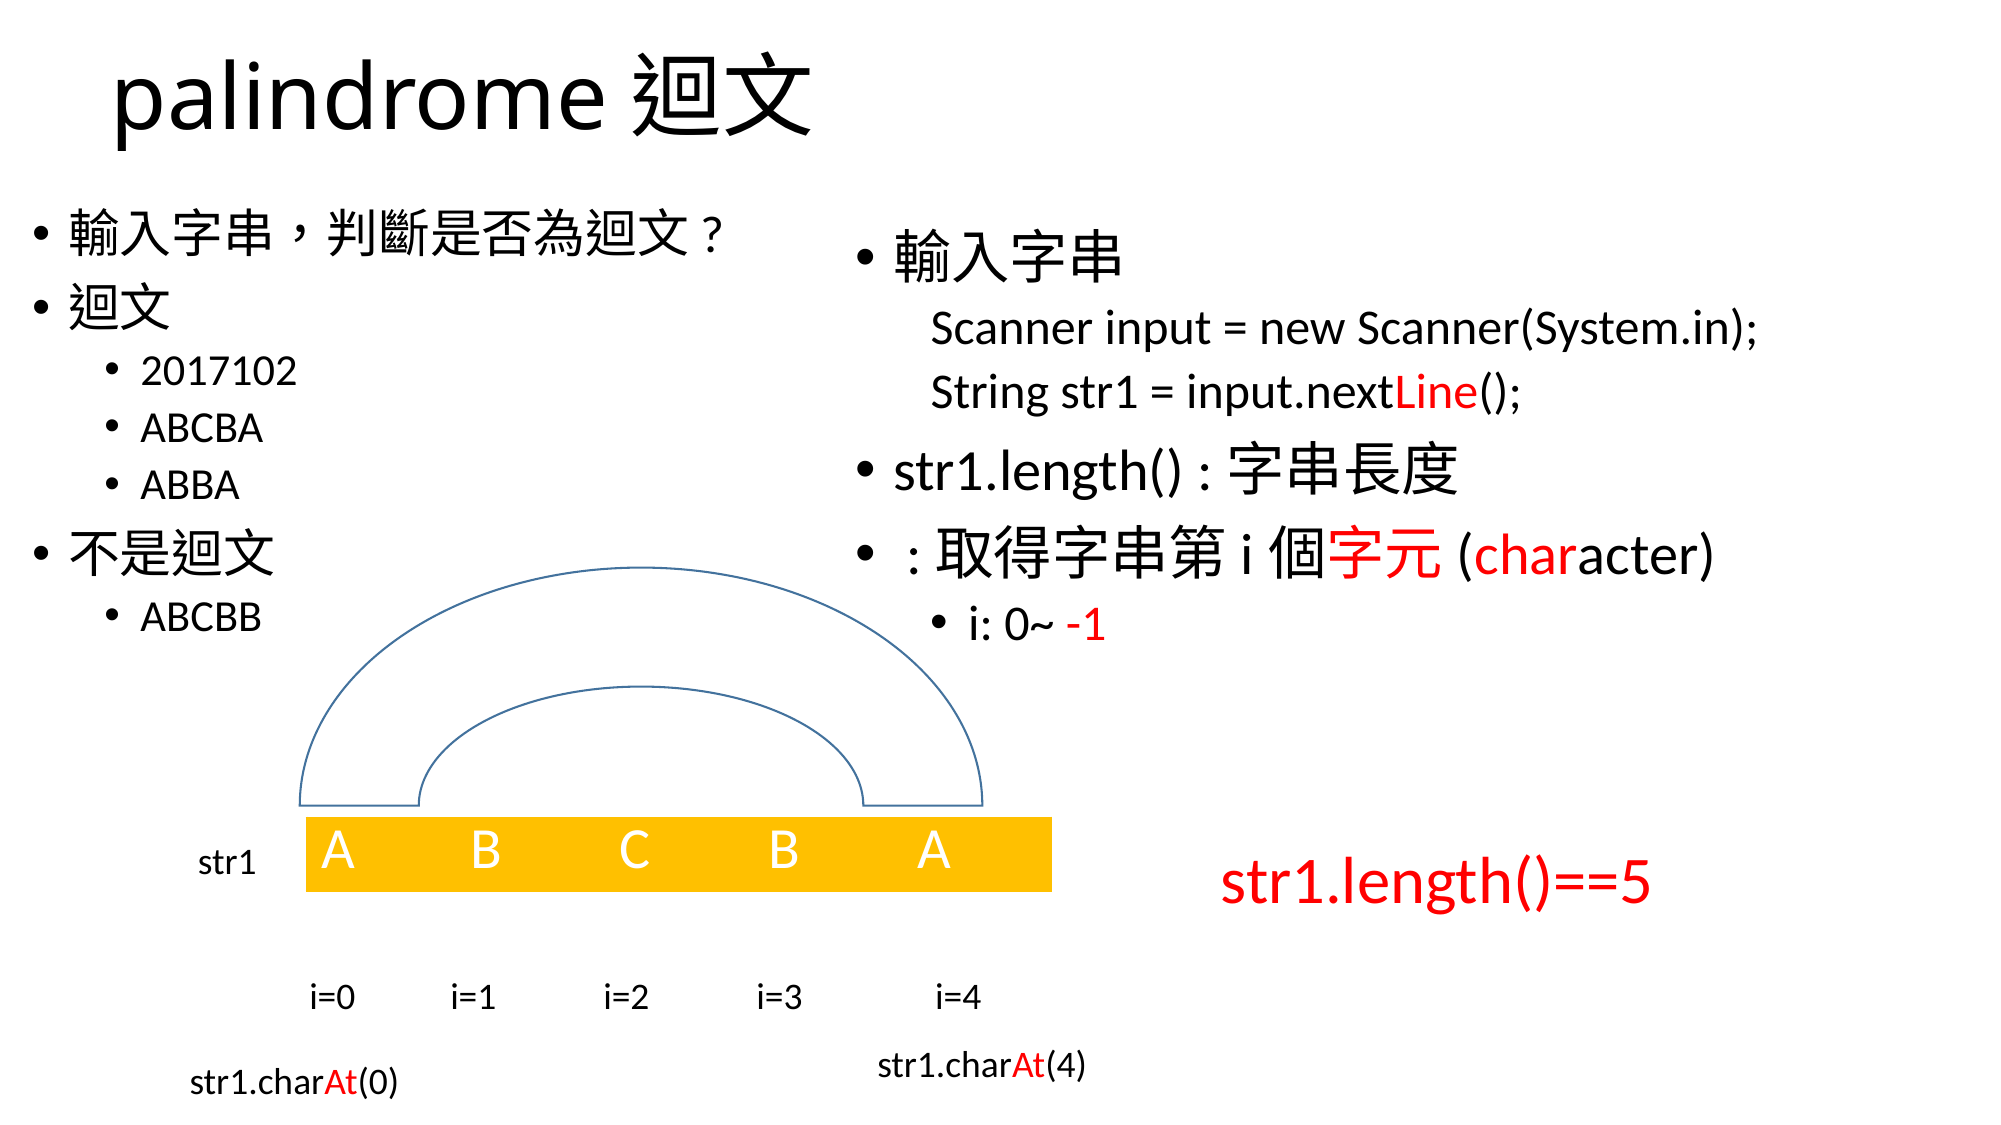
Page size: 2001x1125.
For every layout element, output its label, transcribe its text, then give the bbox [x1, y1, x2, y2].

text_box i=0 [294, 964, 371, 1025]
text_box str1.charAt(0) [174, 1049, 415, 1110]
text_box i=3 [741, 964, 818, 1025]
text_box i=2 [588, 964, 665, 1025]
text_box i=4 [920, 964, 997, 1025]
text_box str1.length()==5 [1206, 829, 1685, 925]
table_header B [456, 818, 604, 890]
text_box str1 [183, 829, 272, 890]
table_header C [604, 818, 753, 890]
table_header A [902, 818, 1050, 890]
text_box 輸入字串 Scanner input = new Scanner(System.in); String str1 = input.nextLine(); str1.length() :字串長度 :取得字串第i個字元(character) i: 0~ -1 [840, 220, 1982, 695]
text_box str1.charAt(4) [862, 1032, 1102, 1092]
text_box i=1 [435, 964, 512, 1025]
table_header B [753, 818, 902, 890]
text_box [298, 566, 984, 807]
title palindrome迴文 [95, 19, 1821, 180]
list 輸入字串，判斷是否為迴文? 迴文 2017102 ABCBA ABBA 不是迴文 ABCBB [17, 200, 881, 652]
table_header A [308, 818, 456, 890]
